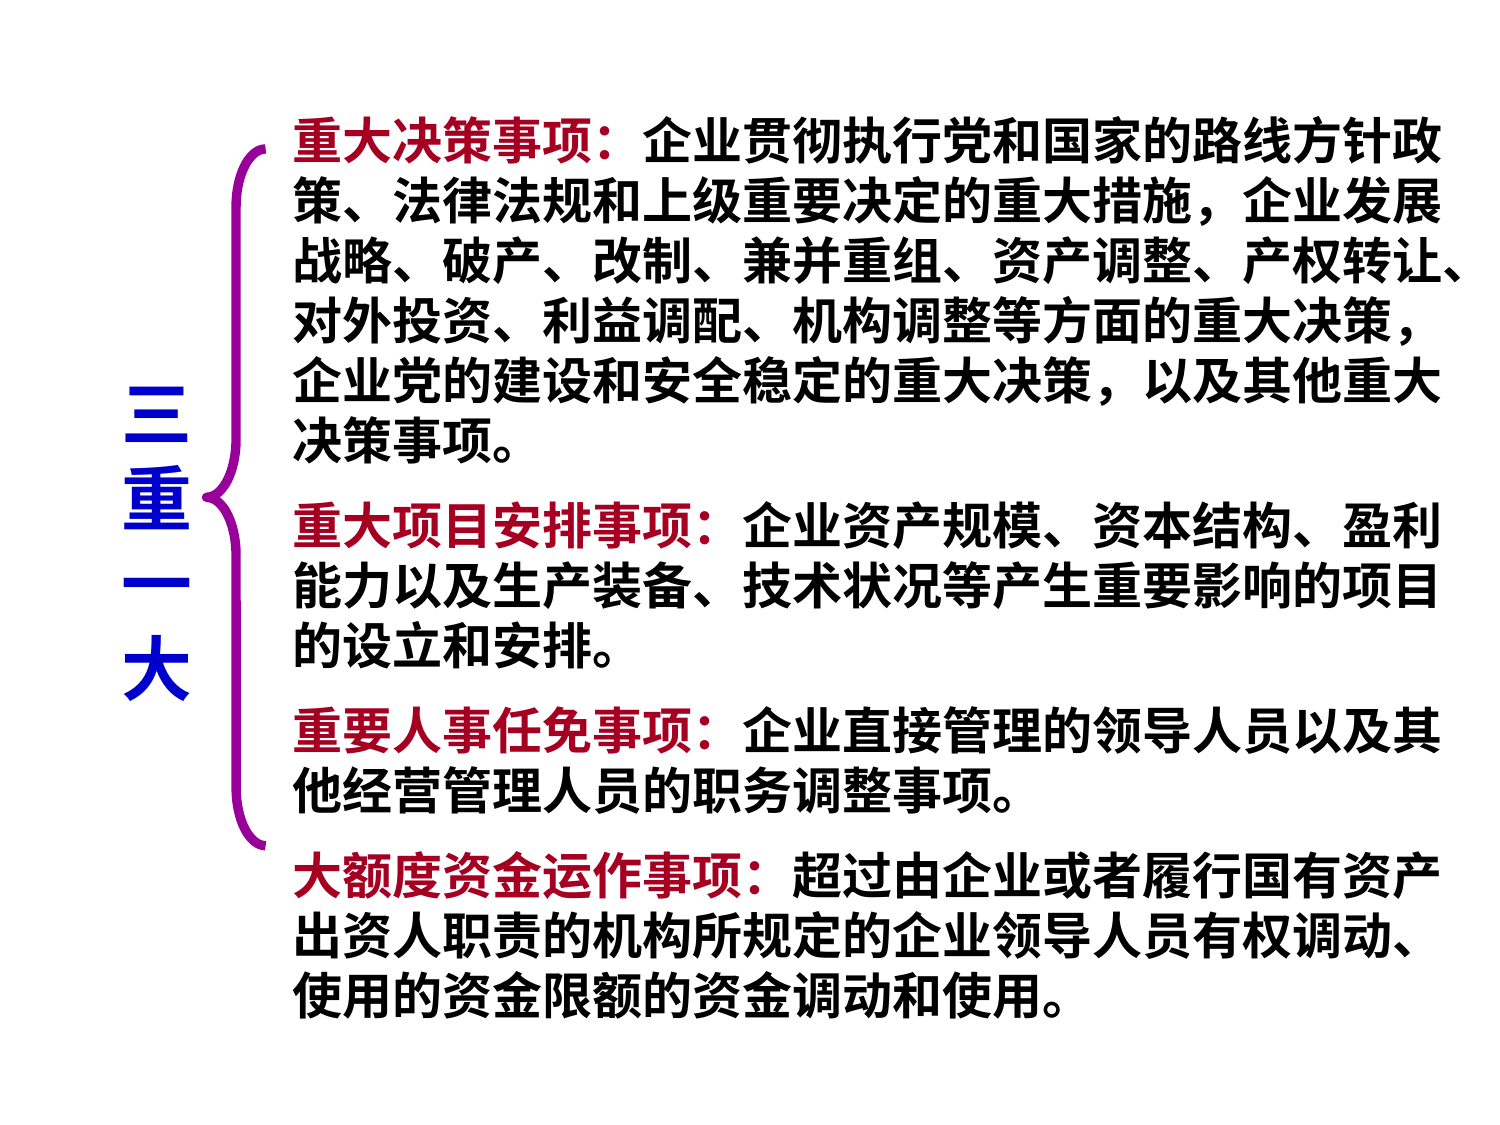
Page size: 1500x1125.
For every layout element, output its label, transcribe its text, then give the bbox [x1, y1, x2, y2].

text_box 重大决策事项：企业贯彻执行党和国家的路线方针政策、法律法规和上级重要决定的重大措施，企业发展战略、破产、改制、兼并重组、资产调整、产权转让、对外投资、利益调配、机构调整等方面的重大决策，企业党的建设和安全稳定的重大决策，以及其他重大决策事项。 重大项目安排事项：企业资产规模、资本结构、盈利能力以及生产装备、技术状况等产生重要影响的项目的设立和安排。 重要人事任免事项：企业直接管理的领导人员以及其他经营管理人员的职务调整事项。 大额度资金运作事项：超过由企业或者履行国有资产出资人职责的机构所规定的企业领导人员有权调动、使用的资金限额的资金调动和使用。 [277, 101, 1459, 1032]
list 三重一大 [29, 42, 172, 823]
text_box [206, 148, 266, 846]
